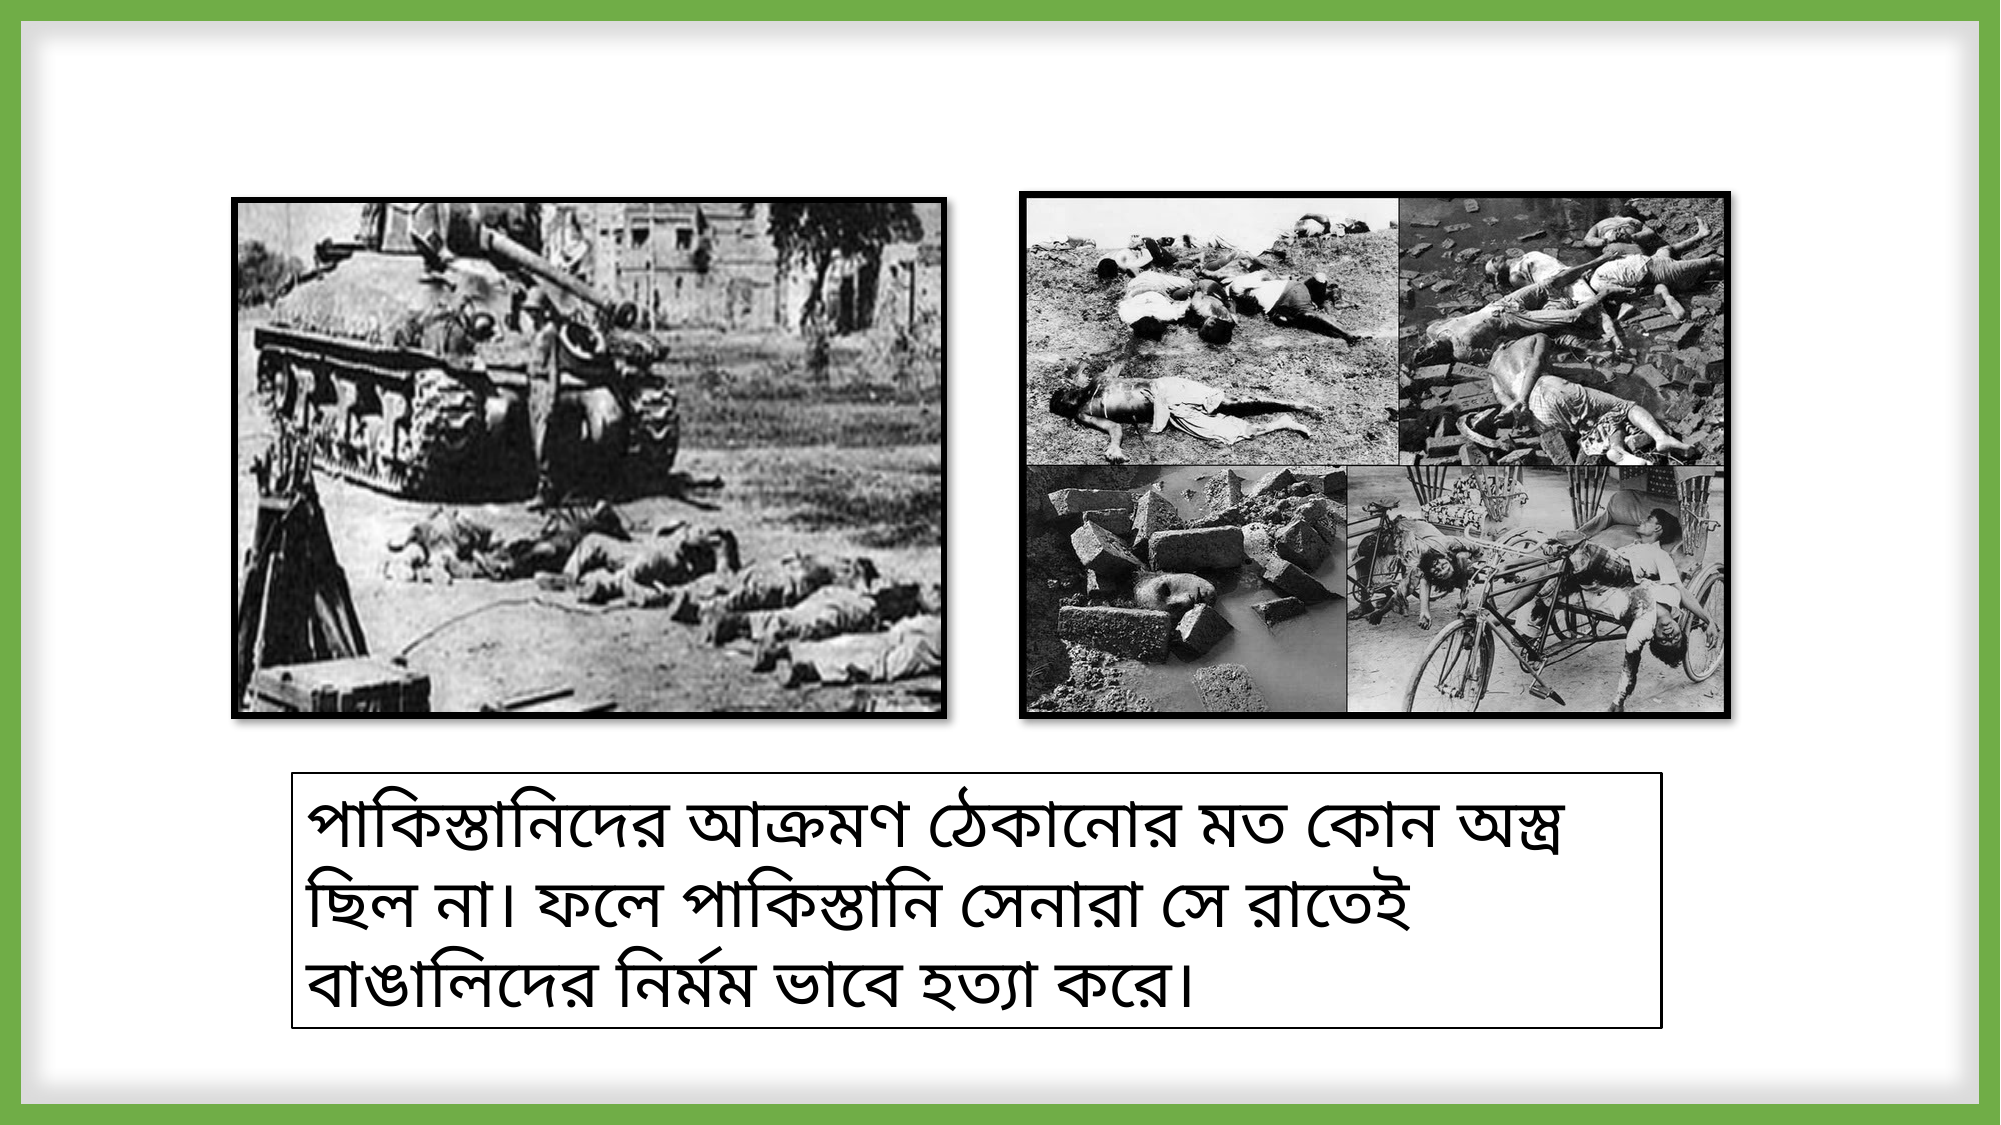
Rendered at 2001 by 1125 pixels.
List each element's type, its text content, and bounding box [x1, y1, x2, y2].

picture [1024, 197, 1725, 713]
text_box [0, 0, 2000, 1125]
picture [237, 203, 941, 713]
text_box পাকিস্তানিদের আক্রমণ ঠেকানোর মত কোন অস্ত্র ছিল না। ফলে পাকিস্তানি সেনারা সে রাতেই বাঙালিদের নির্মম ভাবে হত্যা করে। [291, 773, 1662, 1028]
